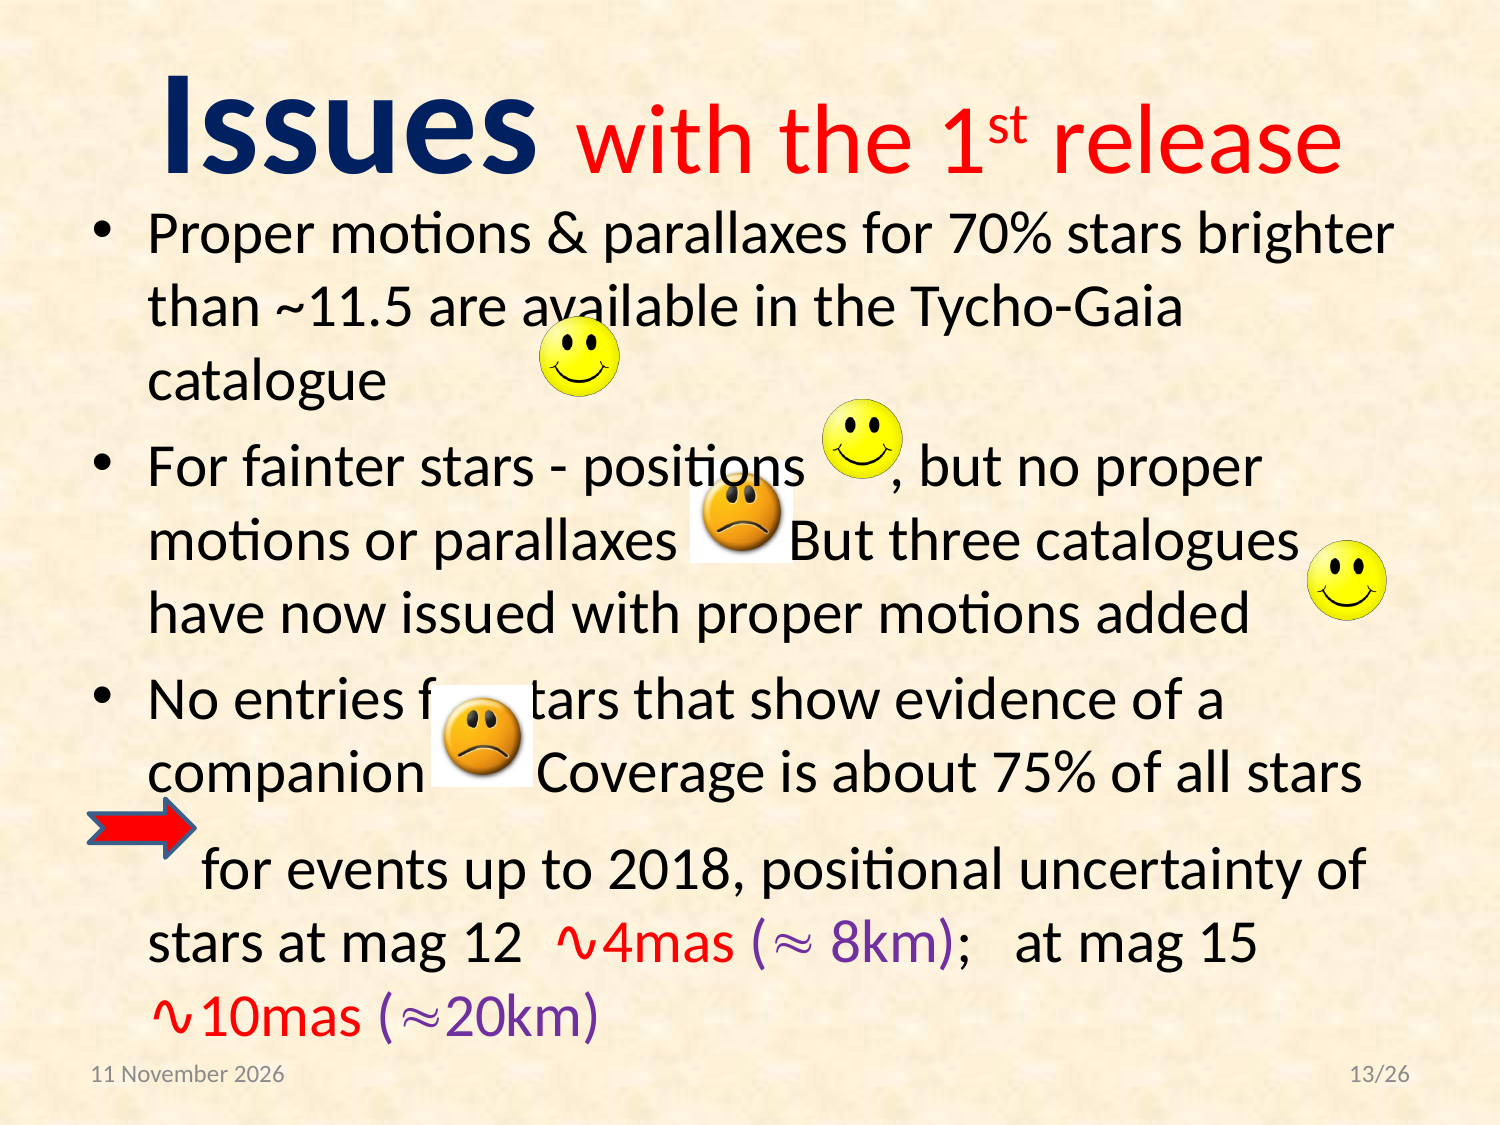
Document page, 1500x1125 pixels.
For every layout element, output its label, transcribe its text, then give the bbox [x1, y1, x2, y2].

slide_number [75, 1042, 425, 1103]
picture [0, 0, 1500, 1125]
list Proper motions & parallaxes for 70% stars brighter than ~11.5 are available in the Tycho-Gaia catalogue For fainter stars - positions , but no proper motions or parallaxes But three catalogues have now issued with proper motions added No entries for stars that show evidence of a companion Coverage is about 75% of all stars for events up to 2018, positional uncertainty of stars at mag 12 ∿4mas ( 8km); at mag 15 ∿10mas (20km) [76, 184, 1427, 1059]
title Issues with the 1st release [76, 30, 1427, 184]
text_box [86, 796, 197, 860]
slide_number 13/26 [1074, 1042, 1425, 1103]
